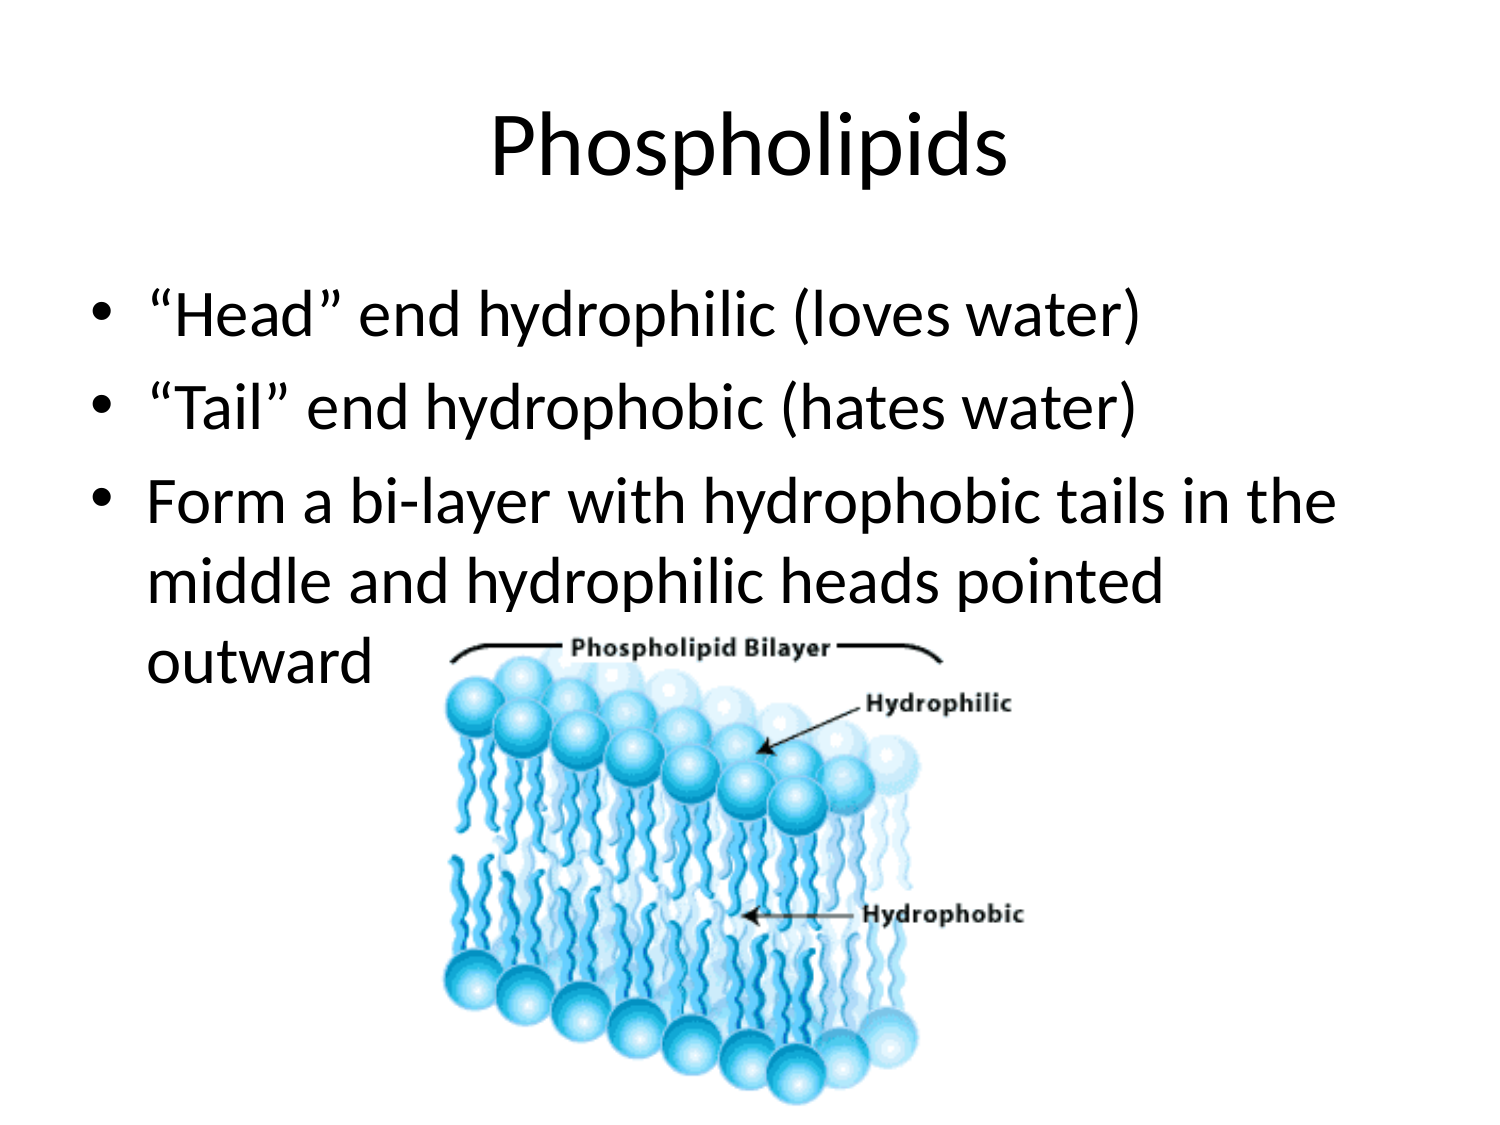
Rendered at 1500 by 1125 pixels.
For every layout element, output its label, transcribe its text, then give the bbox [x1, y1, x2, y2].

title Phospholipids [75, 45, 1425, 233]
picture [412, 612, 1051, 1121]
list “Head” end hydrophilic (loves water) “Tail” end hydrophobic (hates water) Form a bi-layer with hydrophobic tails in the middle and hydrophilic heads pointed outward [75, 262, 1425, 1005]
